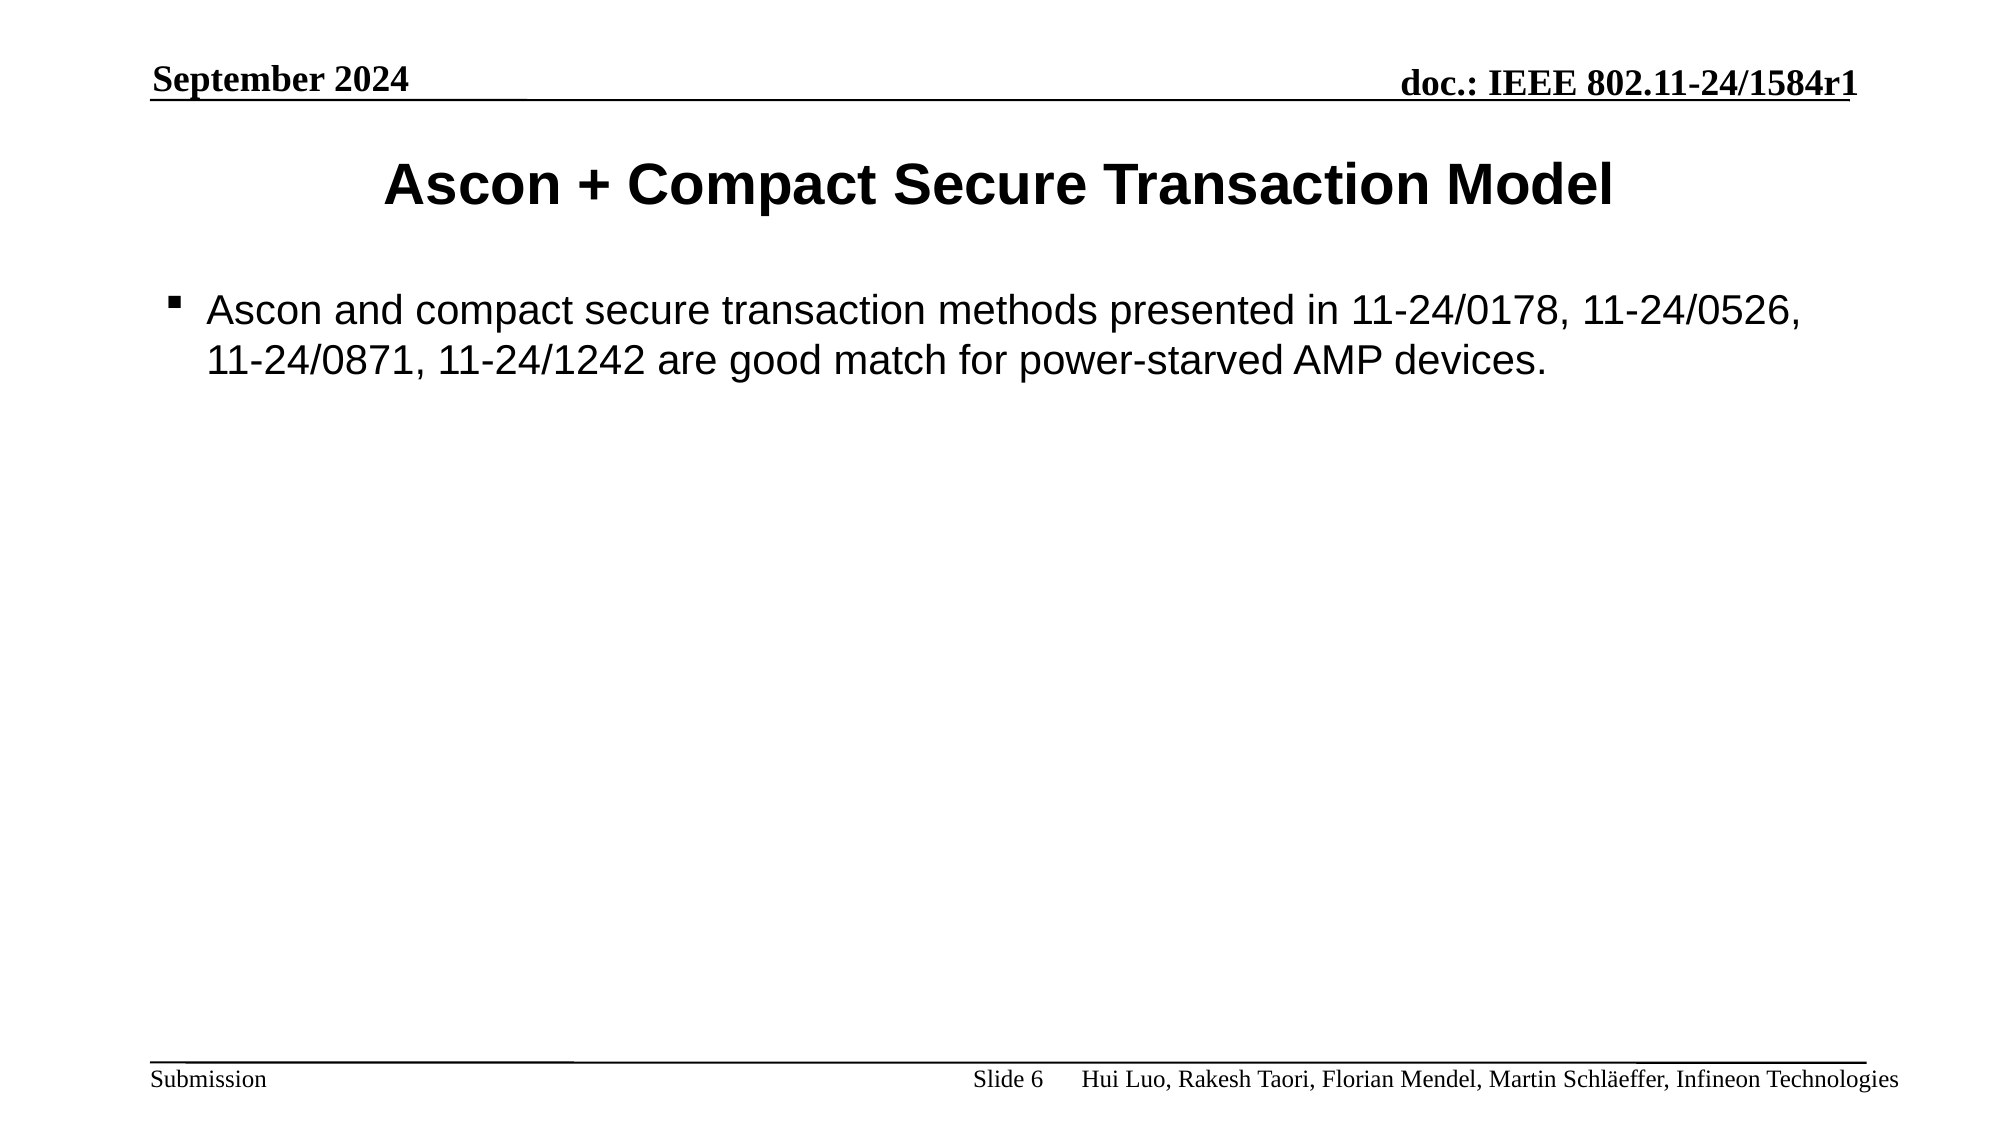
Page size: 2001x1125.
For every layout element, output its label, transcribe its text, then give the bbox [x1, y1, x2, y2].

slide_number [152, 54, 563, 100]
title Ascon + Compact Secure Transaction Model [149, 112, 1850, 251]
slide_number Slide 6 [950, 1061, 1067, 1123]
footer Hui Luo, Rakesh Taori, Florian Mendel, Martin Schläeffer, Infineon Technologies [1074, 1061, 1901, 1088]
list Ascon and compact secure transaction methods presented in 11-24/0178, 11-24/0526, 11-24/0871, 11-24/1242 are good match for power-starved AMP devices. [149, 274, 1850, 1026]
